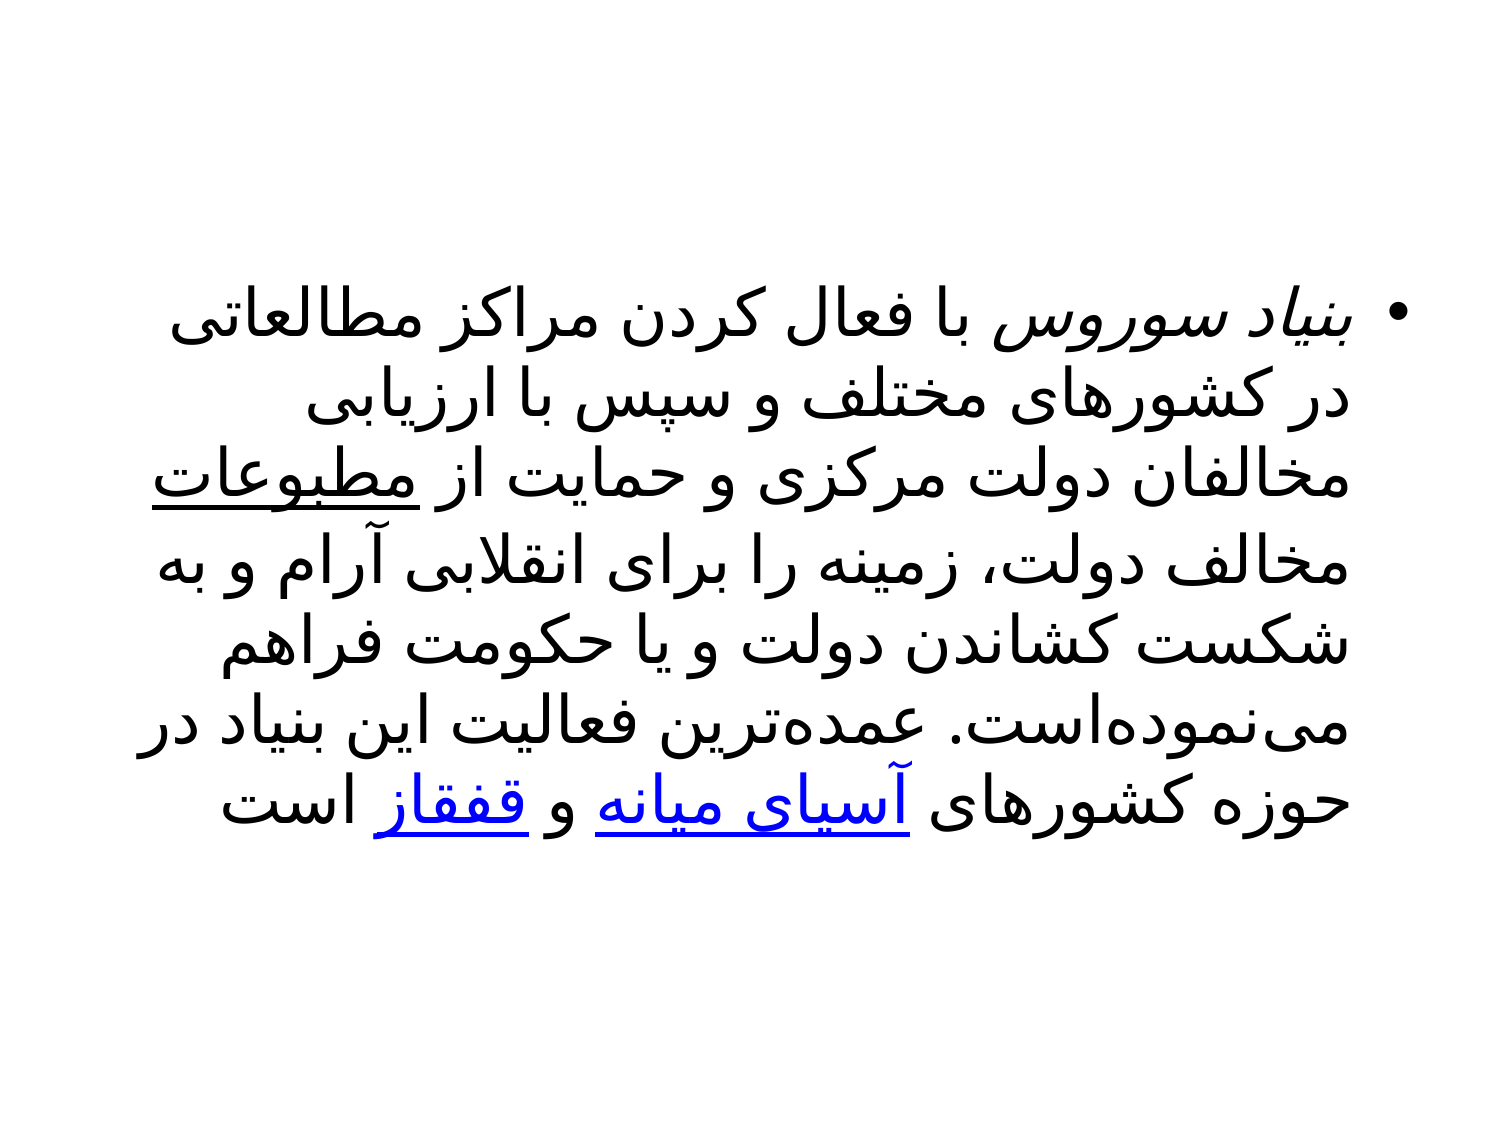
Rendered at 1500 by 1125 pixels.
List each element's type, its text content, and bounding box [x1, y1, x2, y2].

list بنیاد سوروس با فعال کردن مراکز مطالعاتی در کشورهای مختلف و سپس با ارزیابی مخالفان دولت مرکزی و حمایت از مطبوعات مخالف دولت، زمینه را برای انقلابی آرام و به شکست کشاندن دولت و یا حکومت فراهم می‌نموده‌است. عمده‌ترین فعالیت این بنیاد در حوزه کشورهای آسیای میانه و قفقاز است [75, 262, 1425, 1005]
